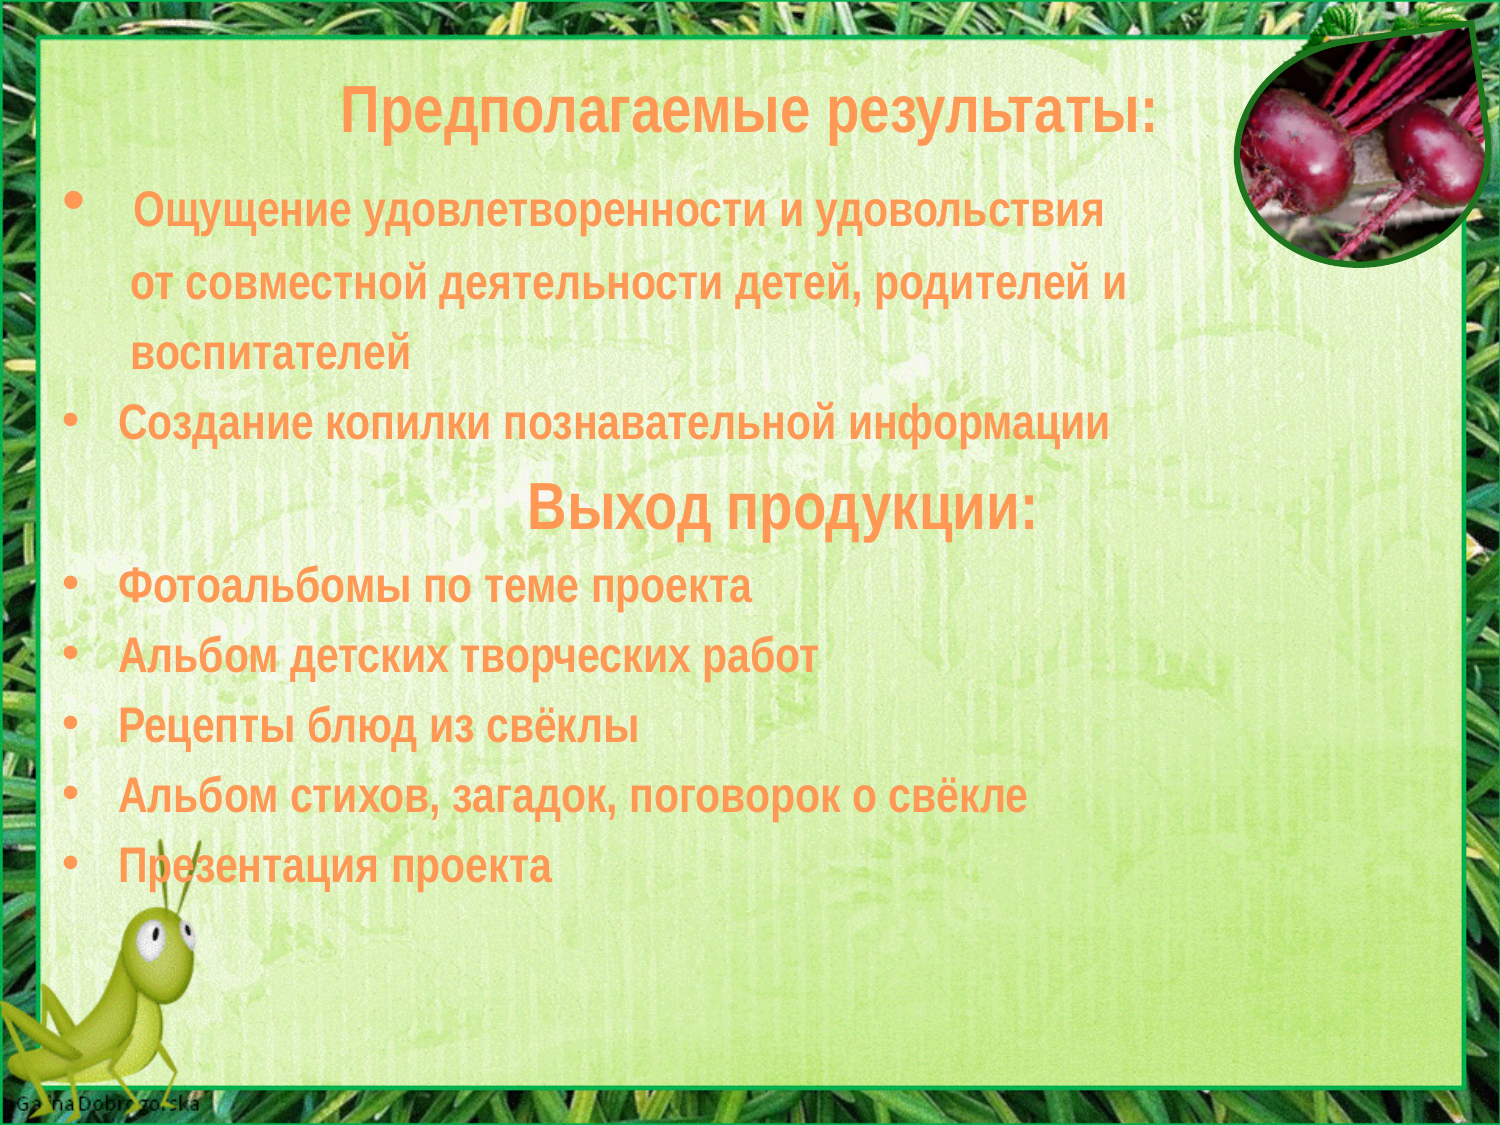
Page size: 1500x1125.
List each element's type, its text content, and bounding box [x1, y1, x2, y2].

picture [0, 0, 1500, 1125]
list Предполагаемые результаты: Ощущение удовлетворенности и удовольствия от совместной деятельности детей, родителей и воспитателей Создание копилки познавательной информации Выход продукции: Фотоальбомы по теме проекта Альбом детских творческих работ Рецепты блюд из свёклы Альбом стихов, загадок, поговорок о свёкле Презентация проекта [46, 58, 1454, 1079]
